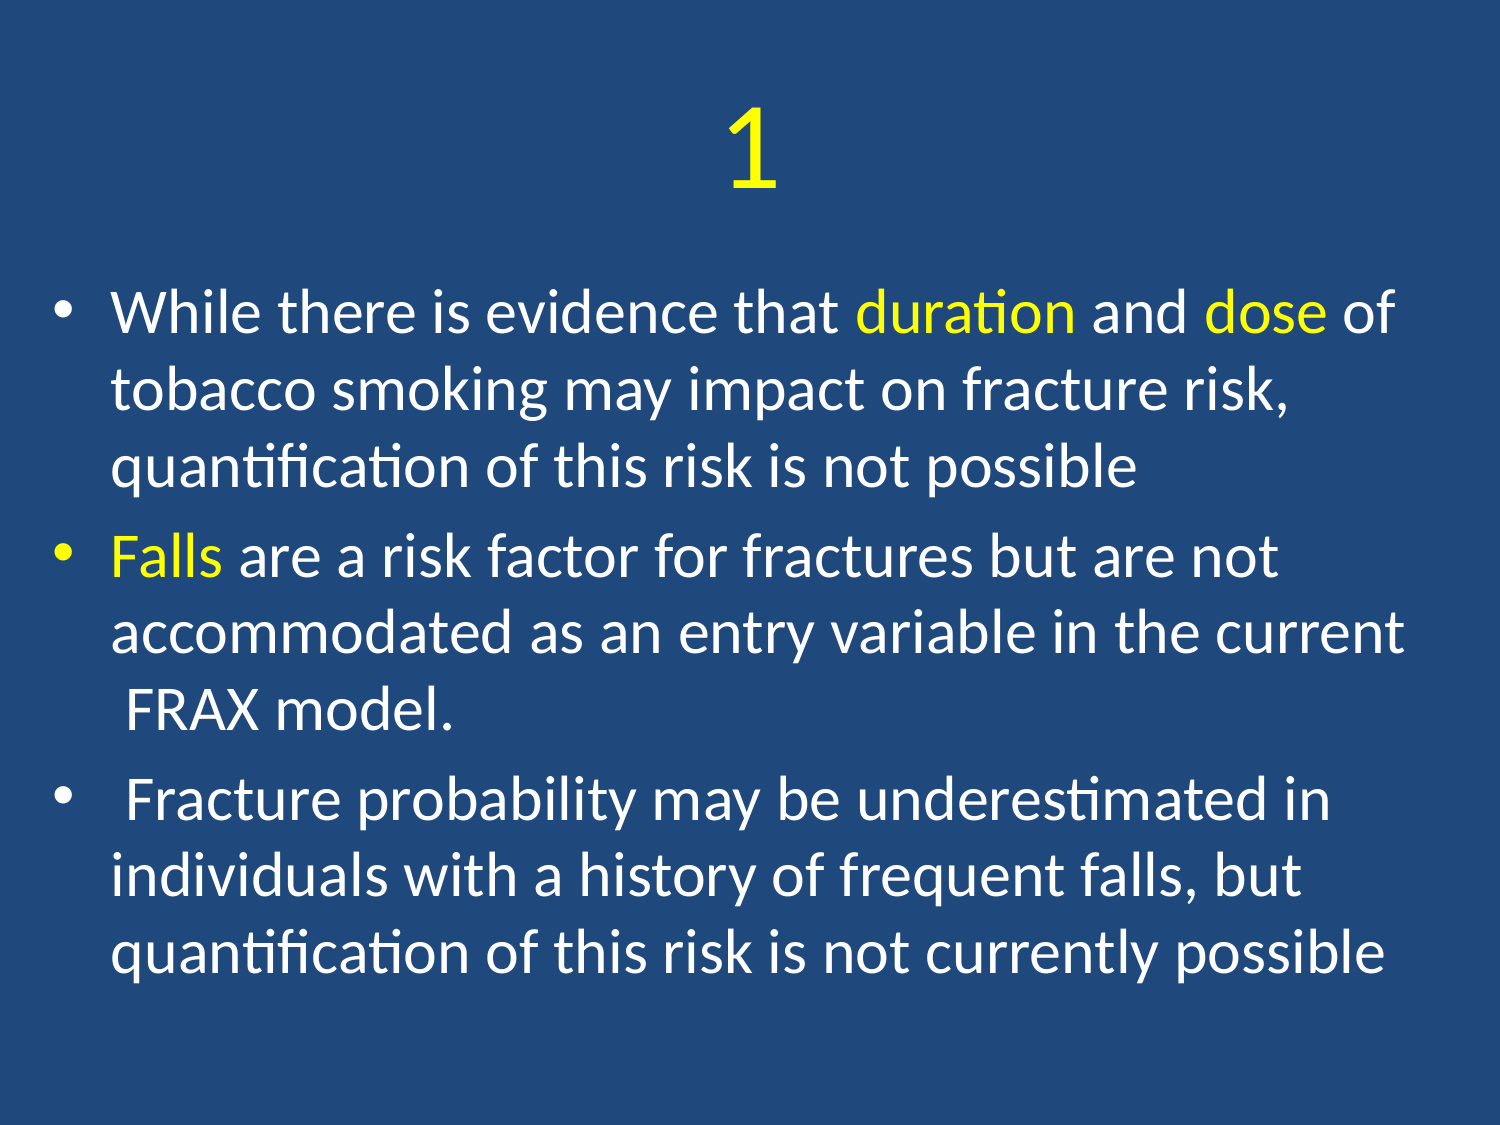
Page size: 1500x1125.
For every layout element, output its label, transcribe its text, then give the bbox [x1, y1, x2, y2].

title 1 [75, 45, 1425, 233]
list While there is evidence that duration and dose of tobacco smoking may impact on fracture risk, quantification of this risk is not possible Falls are a risk factor for fractures but are not accommodated as an entry variable in the current FRAX model. Fracture probability may be underestimated in individuals with a history of frequent falls, but quantification of this risk is not currently possible [37, 262, 1425, 1005]
